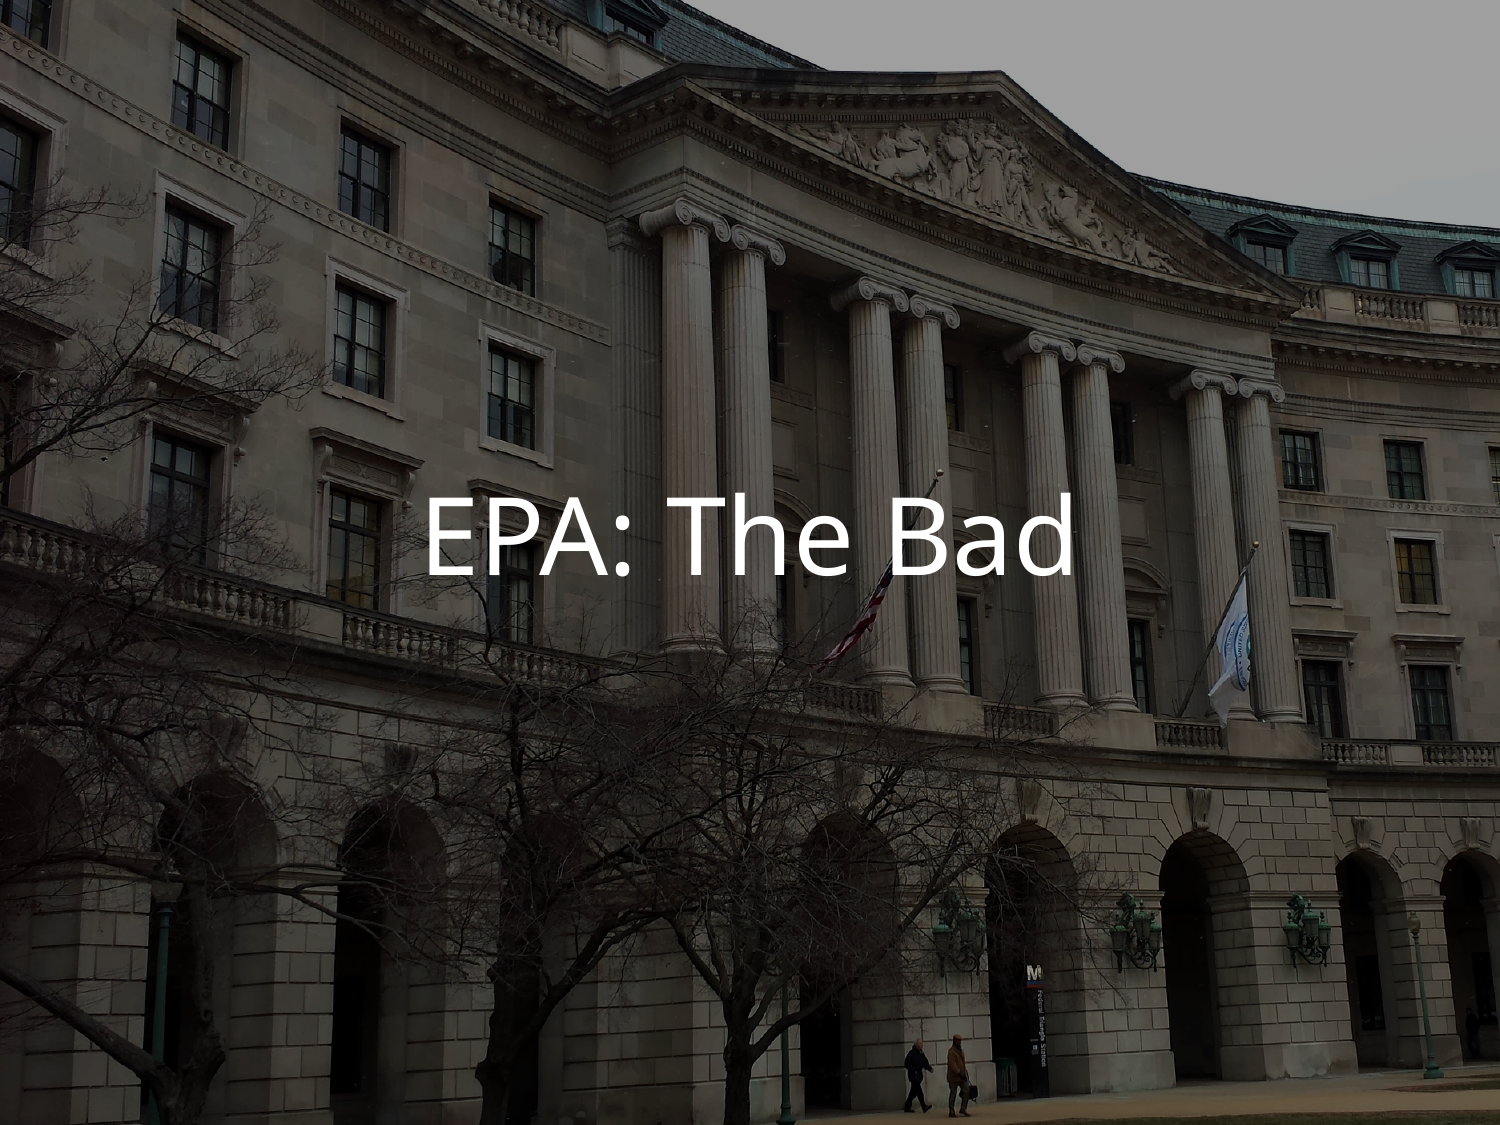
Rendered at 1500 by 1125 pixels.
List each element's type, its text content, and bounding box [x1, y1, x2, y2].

picture [0, 0, 1500, 1125]
title EPA: The Bad [51, 162, 1449, 612]
